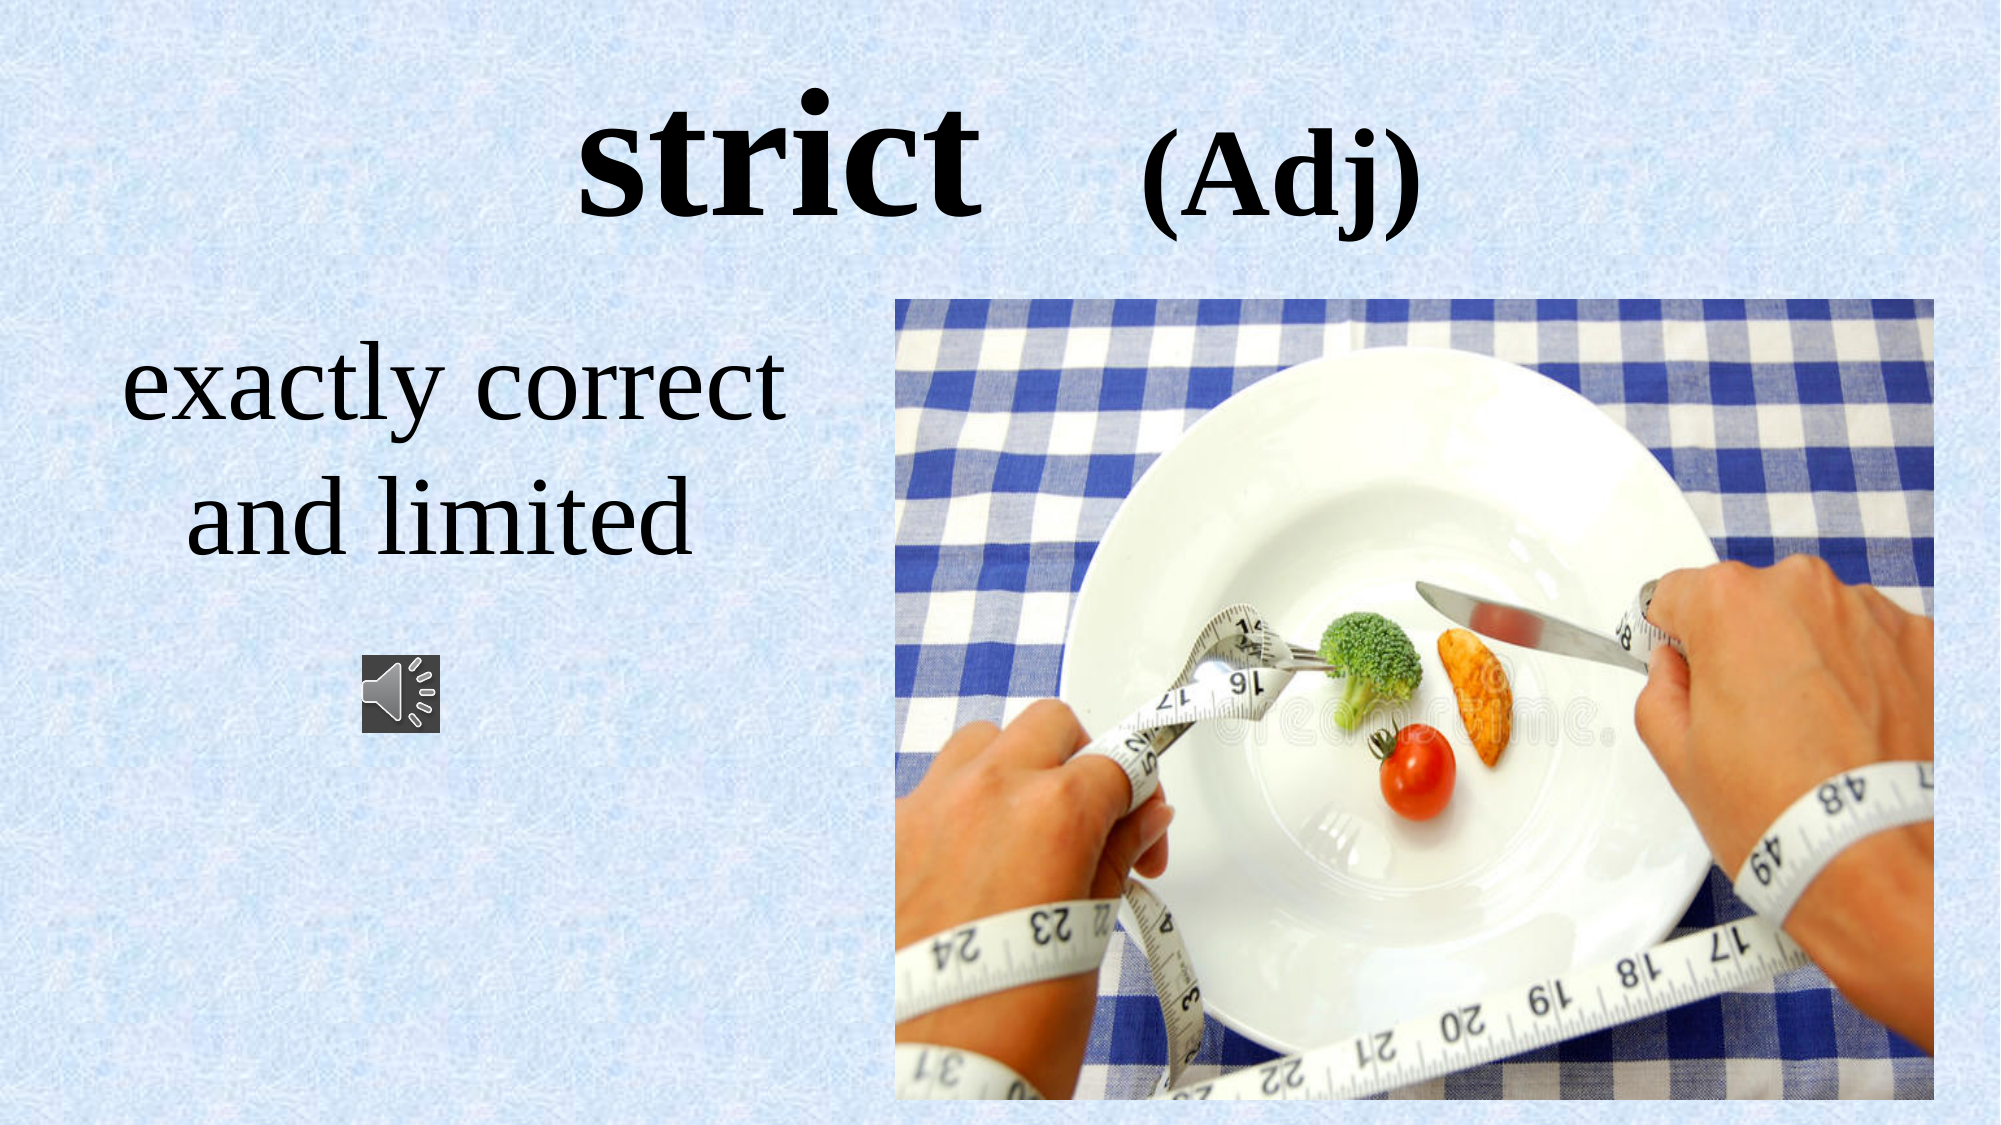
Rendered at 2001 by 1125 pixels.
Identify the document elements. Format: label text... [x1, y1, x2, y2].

picture [0, 0, 2001, 1125]
text_box exactly correct and limited [65, 299, 815, 585]
text_box strict (Adj) [480, 25, 1520, 410]
